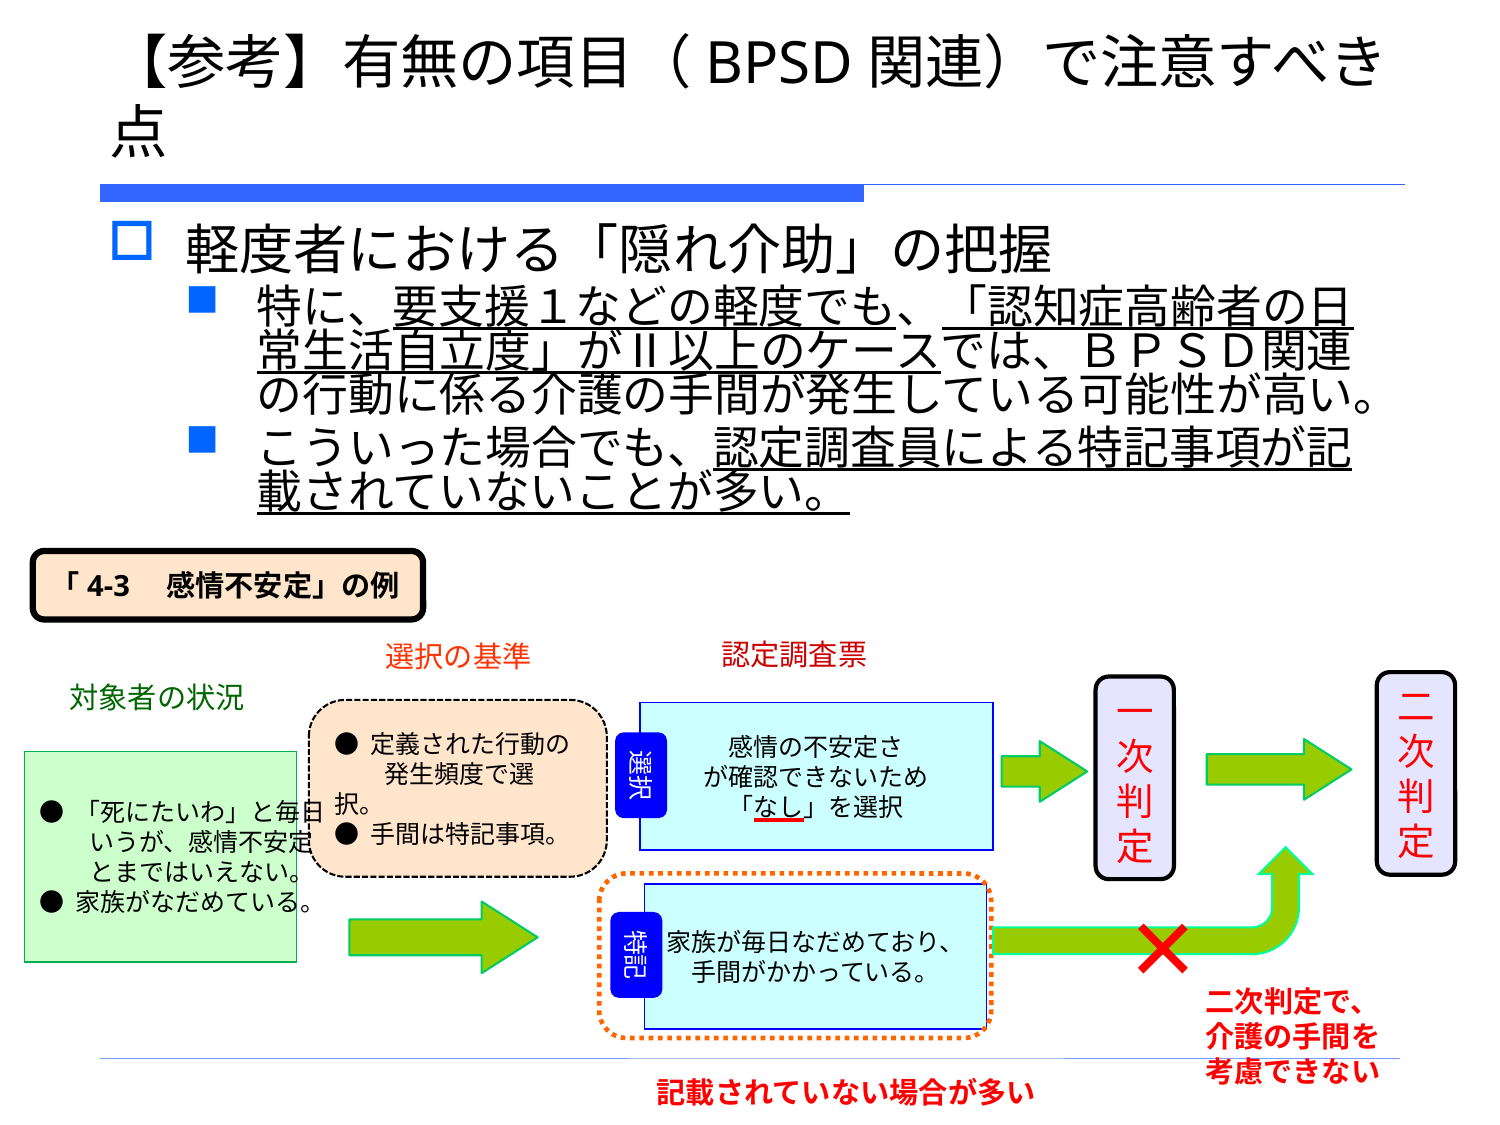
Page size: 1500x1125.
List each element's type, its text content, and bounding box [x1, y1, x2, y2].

text_box 選択 [615, 732, 668, 819]
text_box [326, 669, 589, 775]
text_box [999, 739, 1090, 804]
text_box × [1110, 907, 1179, 975]
text_box ● 「死にたいわ」と毎日 いうが、感情不安定 とまではいえない。 ● 家族がなだめている。 [24, 751, 297, 962]
text_box [993, 927, 1110, 955]
text_box 選択の基準 [356, 637, 561, 669]
text_box 認定調査票 [647, 630, 942, 679]
text_box [1179, 847, 1313, 955]
text_box 記載されていない場合が多い [620, 1058, 1073, 1125]
list 軽度者における「隠れ介助」の把握 特に、要支援１などの軽度でも、「認知症高齢者の日常生活自立度」がⅡ以上のケースでは、ＢＰＳＤ関連の行動に係る介護の手間が発生している可能性が高い。 こういった場合でも、認定調査員による特記事項が記載されていないことが多い。 [92, 219, 1406, 540]
text_box [599, 873, 992, 1039]
text_box [1204, 737, 1354, 802]
text_box 「4-3 感情不安定」の例 [30, 548, 426, 622]
text_box 一次判定 [1093, 674, 1177, 882]
title 【参考】有無の項目（BPSD関連）で注意すべき点 [93, 49, 1407, 173]
text_box 対象者の状況 [55, 667, 260, 727]
text_box 感情の不安定さ が確認できないため 「なし」を選択 [640, 702, 993, 850]
text_box ● 定義された行動の 発生頻度で選択。 ● 手間は特記事項。 [306, 702, 609, 879]
text_box [347, 899, 540, 976]
text_box 二次判定で、 介護の手間を考慮できない [1172, 970, 1414, 1101]
text_box 二次判定 [1374, 670, 1458, 877]
